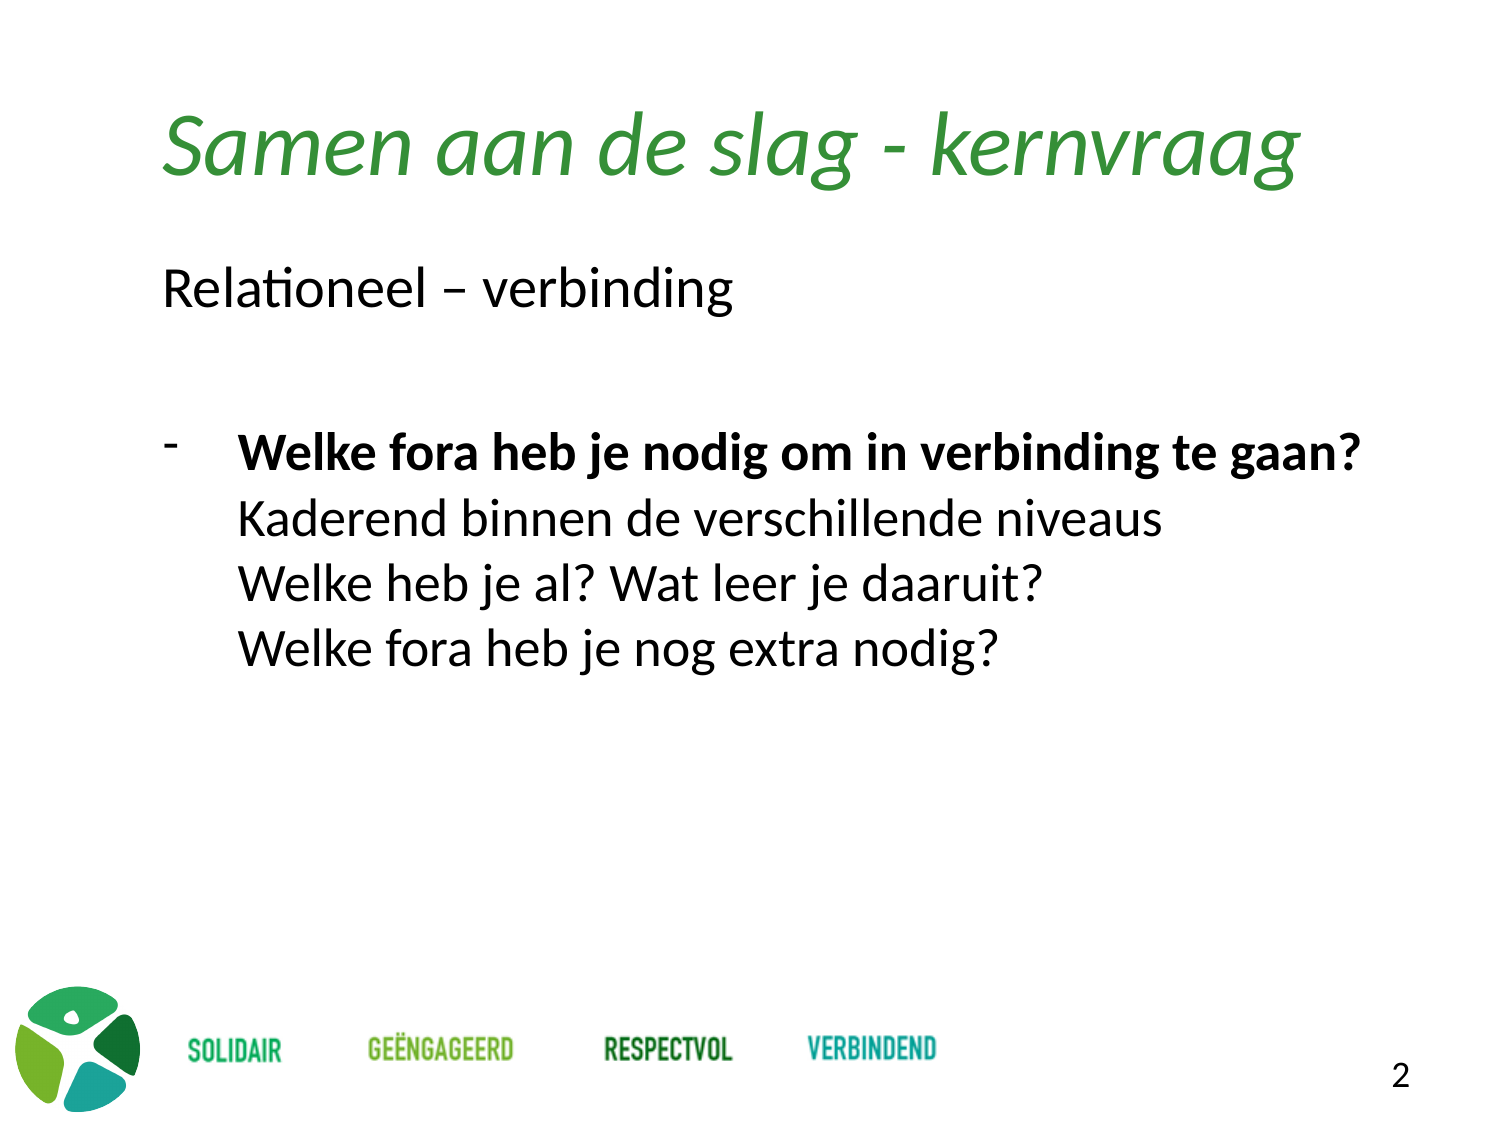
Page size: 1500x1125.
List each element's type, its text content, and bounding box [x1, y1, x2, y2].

picture [162, 1028, 968, 1072]
list Relationeel – verbinding Welke fora heb je nodig om in verbinding te gaan? Kaderend binnen de verschillende niveaus Welke heb je al? Wat leer je daaruit? Welke fora heb je nog extra nodig? [162, 249, 1483, 741]
title Samen aan de slag - kernvraag [162, 45, 1463, 233]
slide_number 2 [1074, 1042, 1425, 1103]
picture [8, 982, 148, 1118]
